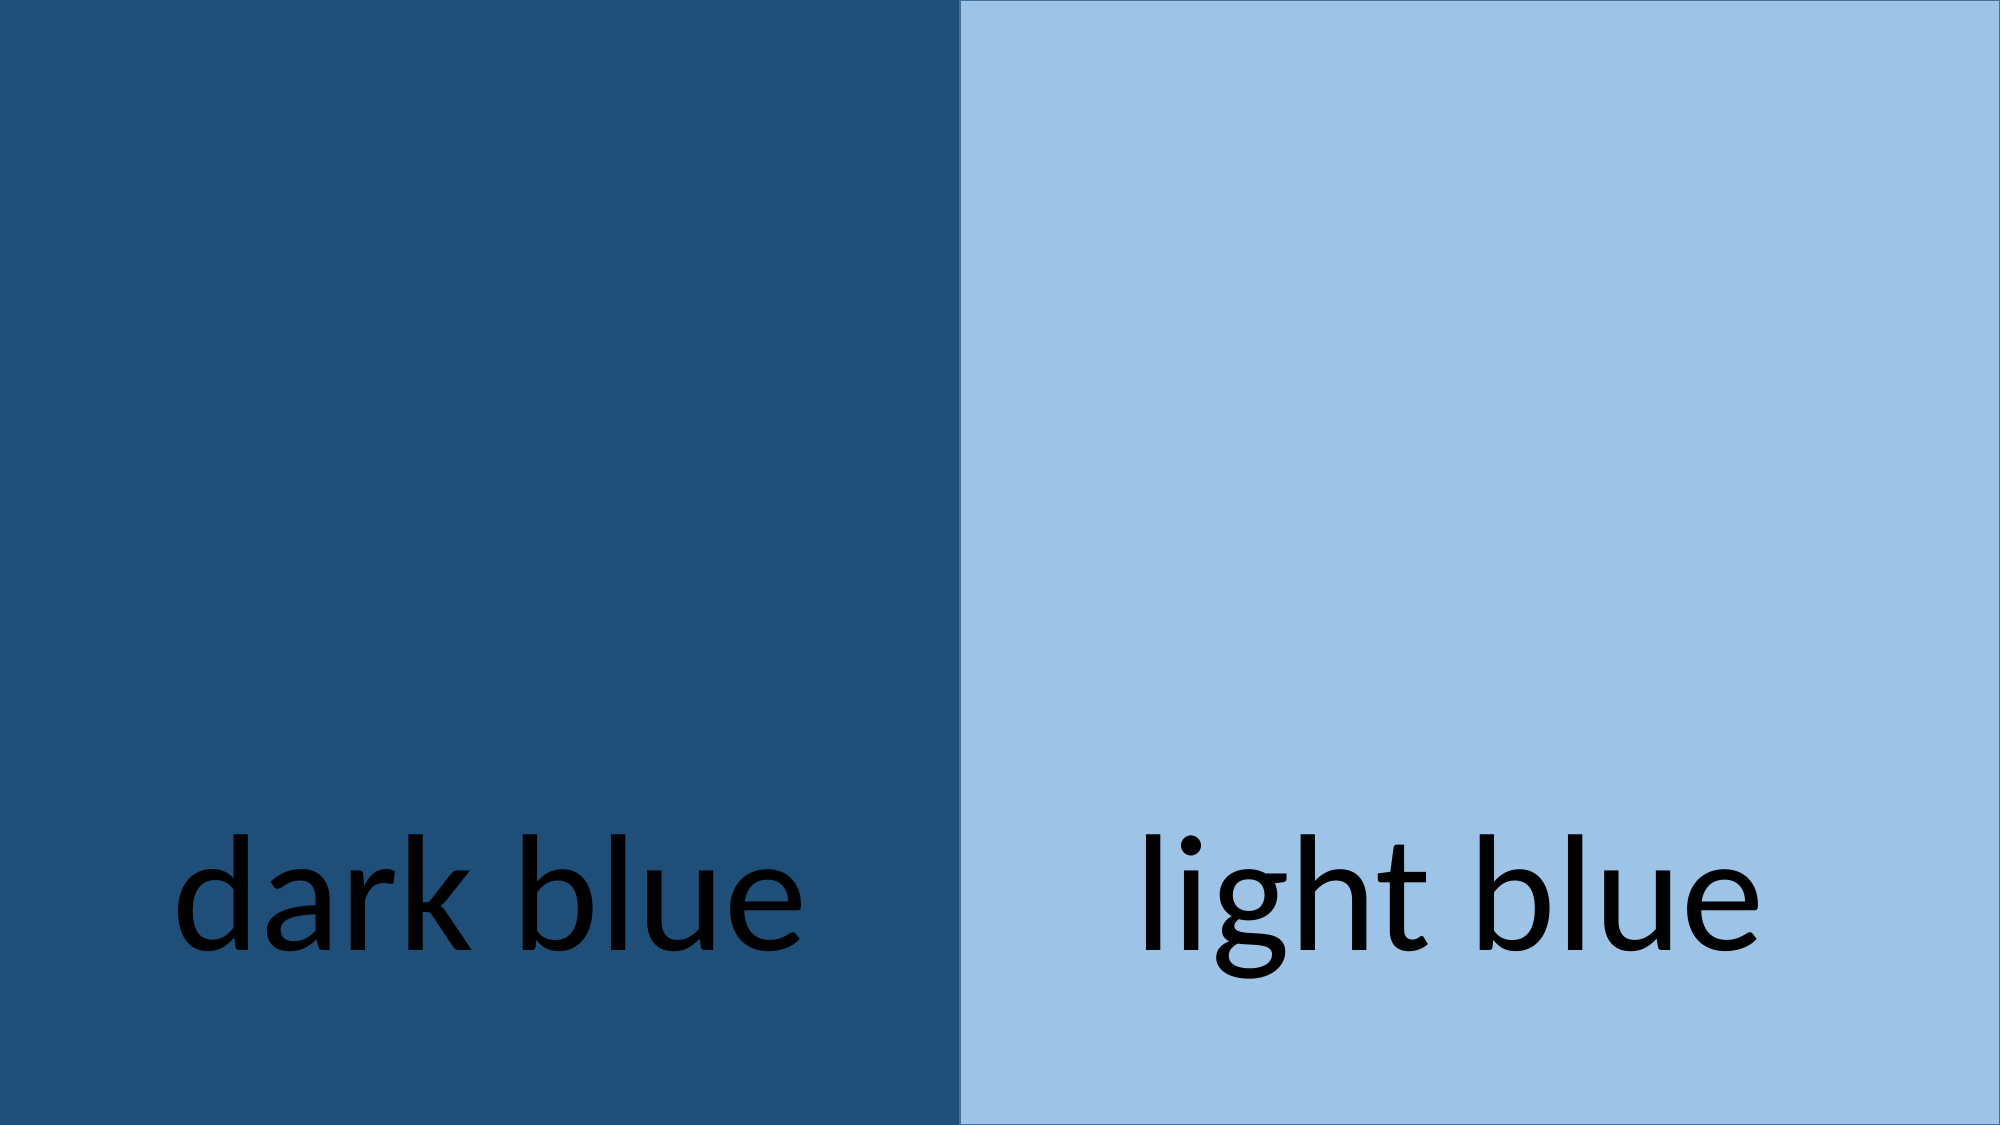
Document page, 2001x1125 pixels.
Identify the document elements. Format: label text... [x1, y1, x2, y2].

text_box dark blue [0, 775, 959, 991]
text_box [959, 0, 2000, 1125]
text_box light blue [959, 775, 1941, 991]
